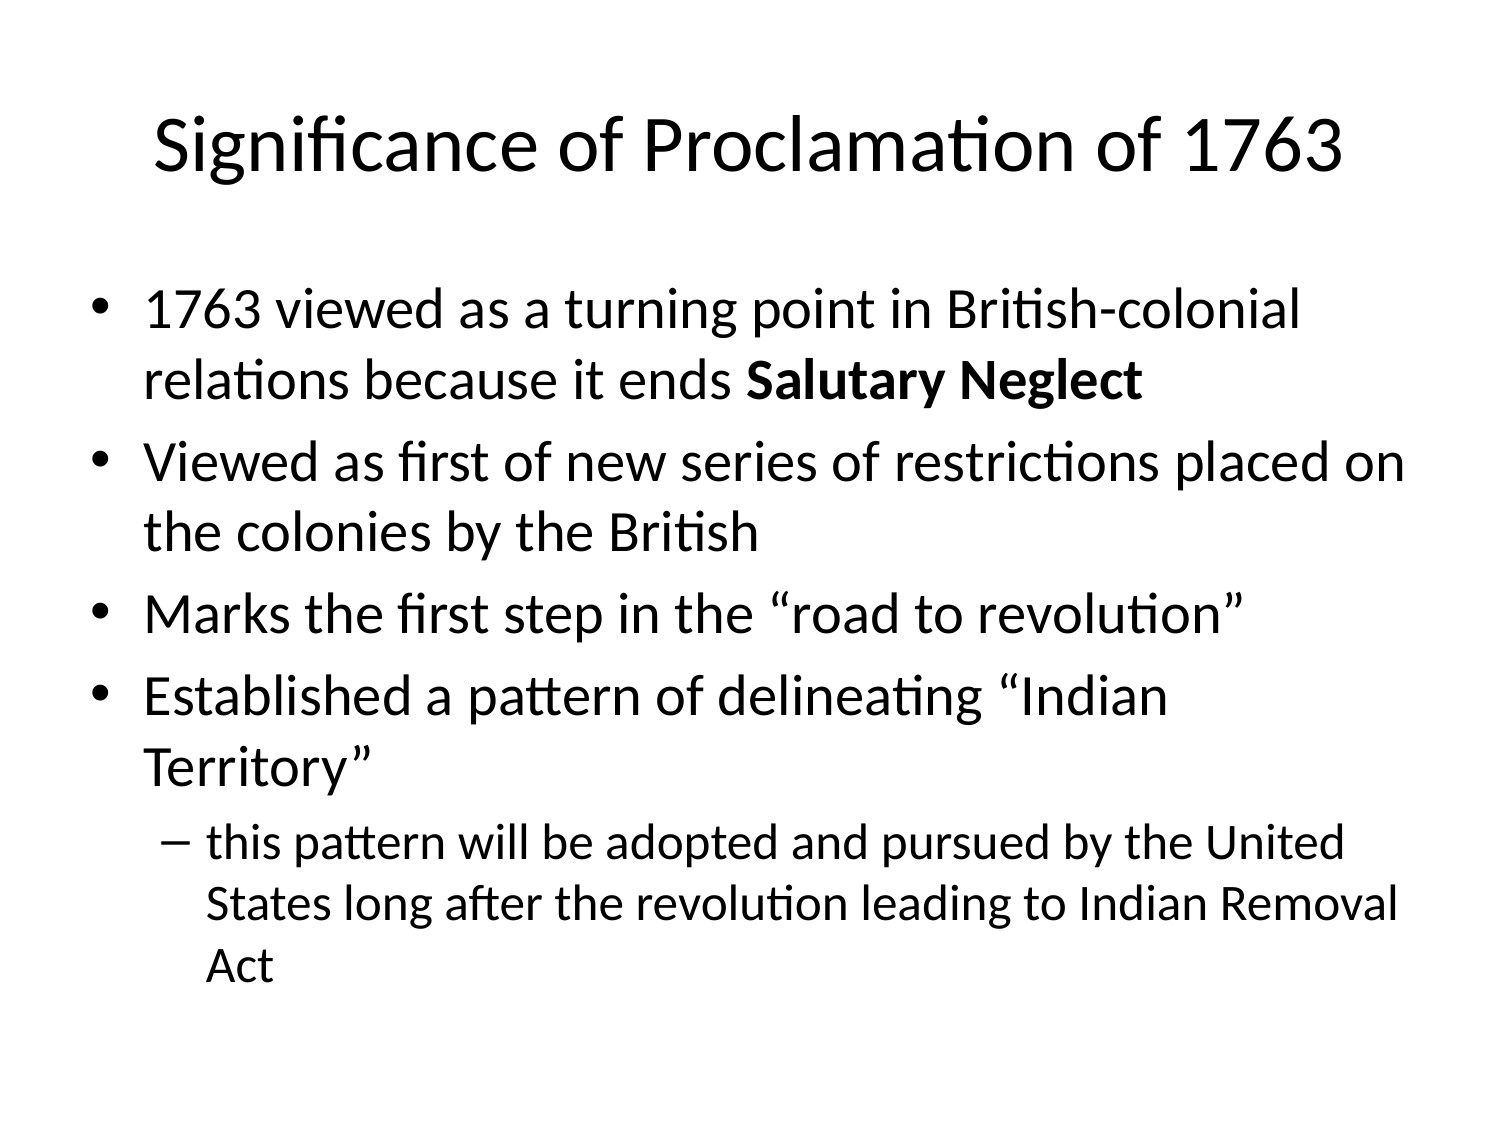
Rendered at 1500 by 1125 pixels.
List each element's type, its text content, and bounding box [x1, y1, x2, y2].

list 1763 viewed as a turning point in British-colonial relations because it ends Salutary Neglect Viewed as first of new series of restrictions placed on the colonies by the British Marks the first step in the “road to revolution” Established a pattern of delineating “Indian Territory” this pattern will be adopted and pursued by the United States long after the revolution leading to Indian Removal Act [75, 262, 1425, 1005]
title Significance of Proclamation of 1763 [75, 45, 1425, 233]
